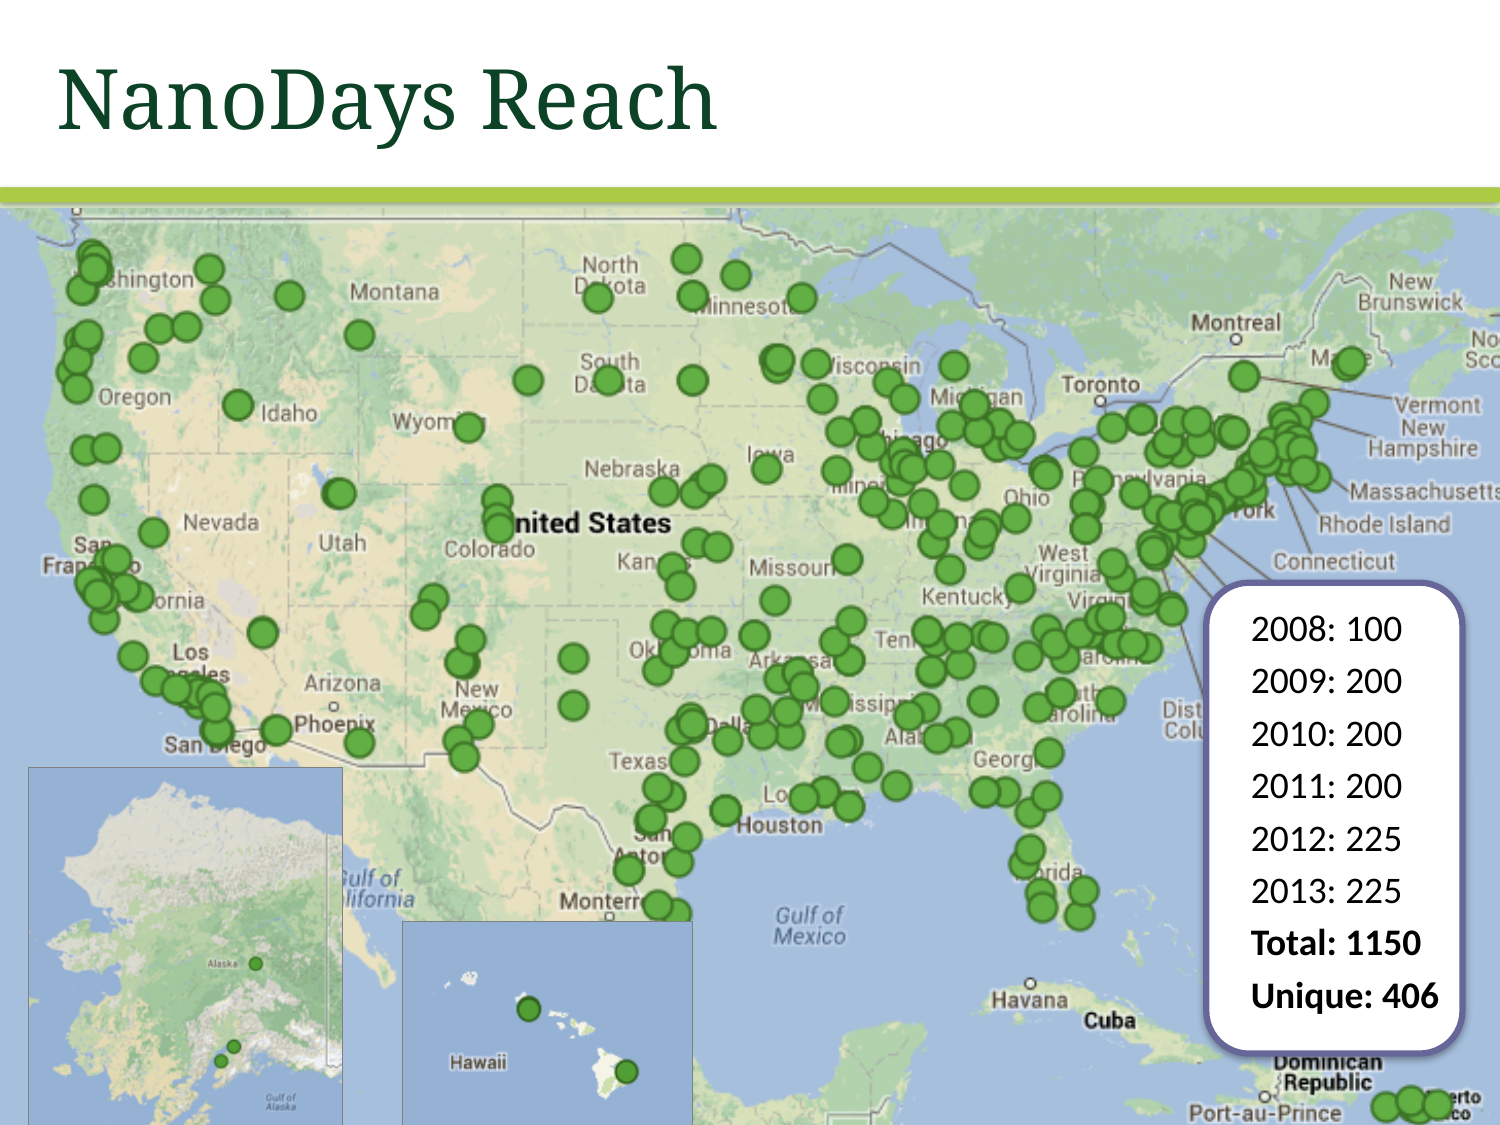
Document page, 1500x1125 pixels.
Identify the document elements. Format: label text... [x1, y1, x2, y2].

text_box NanoDays Reach [41, 41, 1463, 164]
text_box [0, 187, 1500, 203]
picture [0, 207, 1500, 1125]
text_box [0, 0, 1500, 186]
